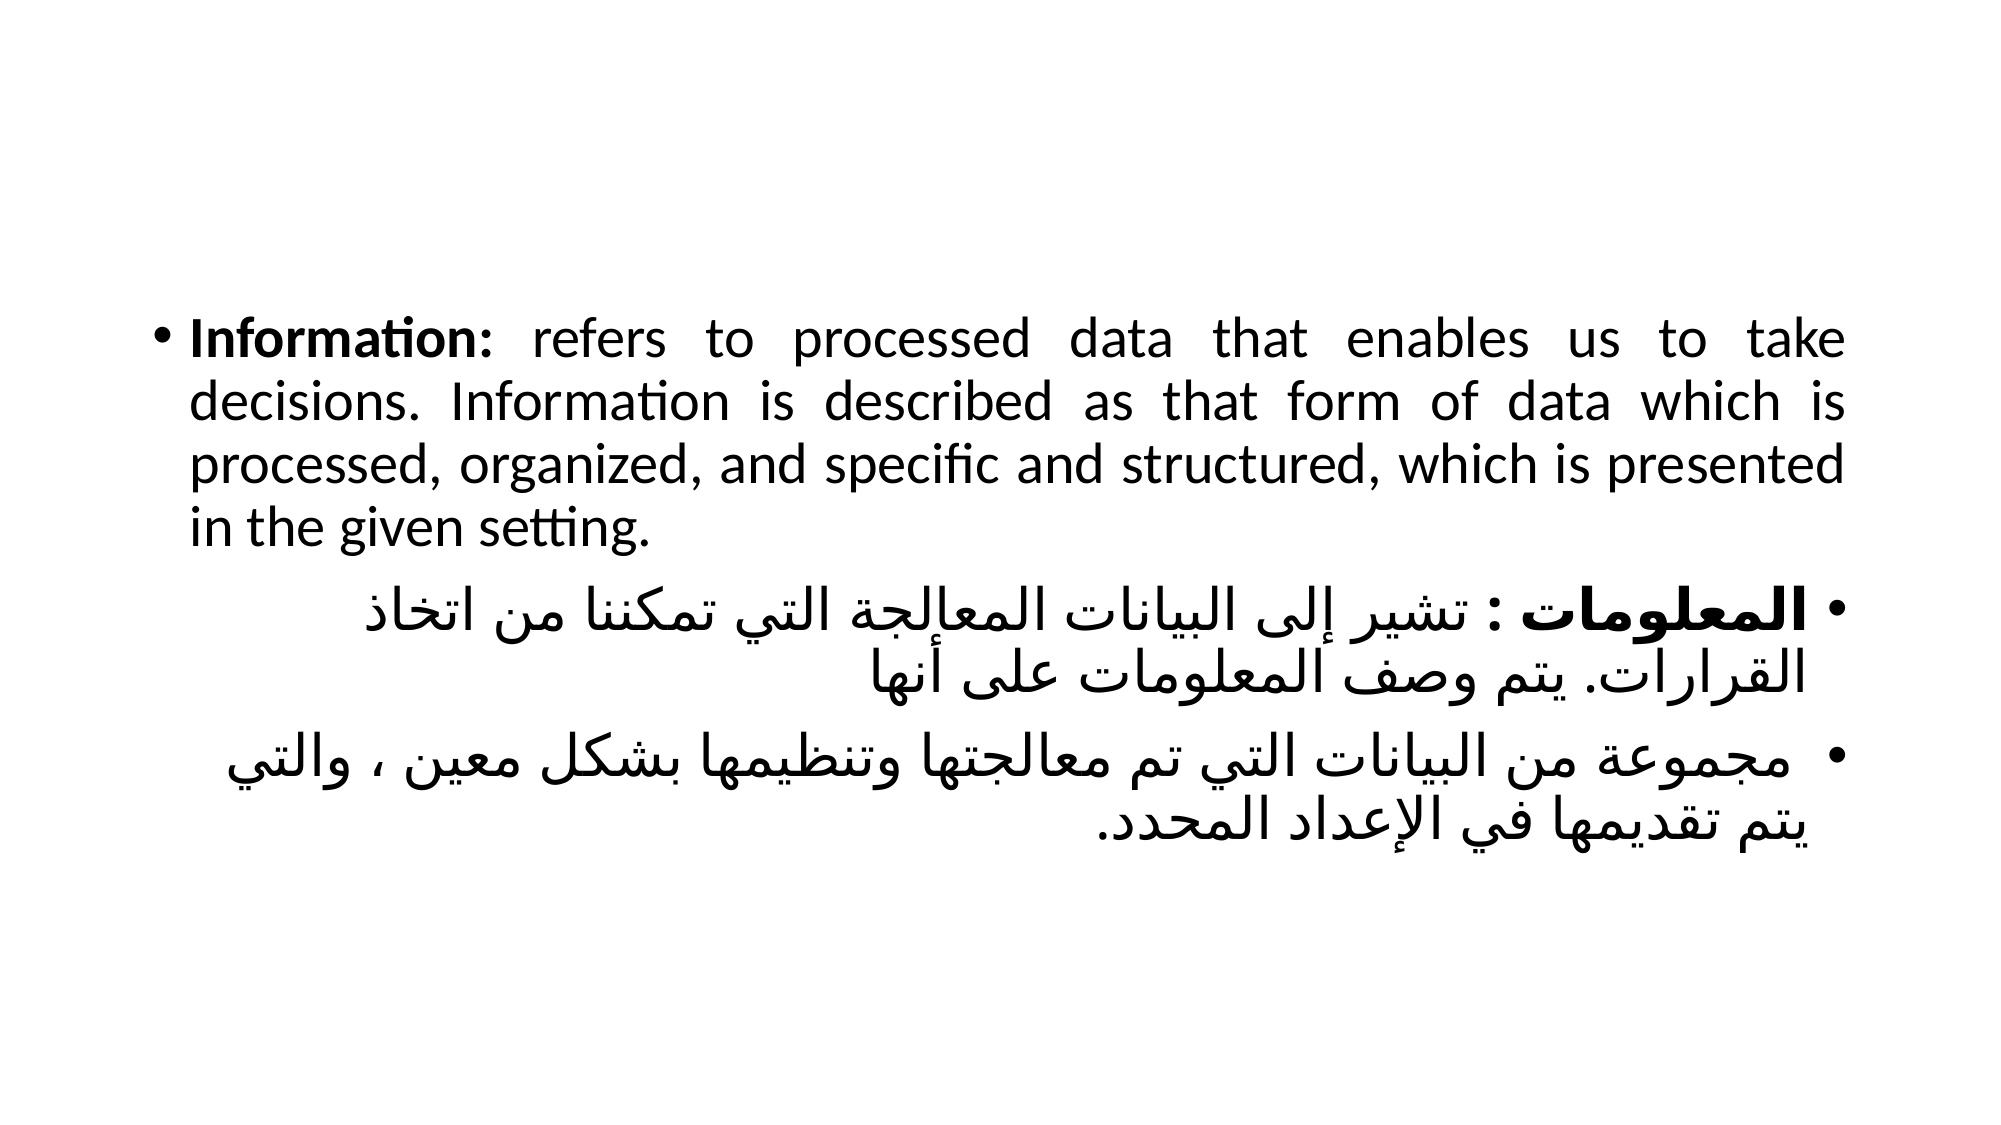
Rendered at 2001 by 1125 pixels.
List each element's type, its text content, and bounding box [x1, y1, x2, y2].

list Information: refers to processed data that enables us to take decisions. Information is described as that form of data which is processed, organized, and specific and structured, which is presented in the given setting. المعلومات : تشير إلى البيانات المعالجة التي تمكننا من اتخاذ القرارات. يتم وصف المعلومات على أنها مجموعة من البيانات التي تم معالجتها وتنظيمها بشكل معين ، والتي يتم تقديمها في الإعداد المحدد. [137, 299, 1863, 1014]
